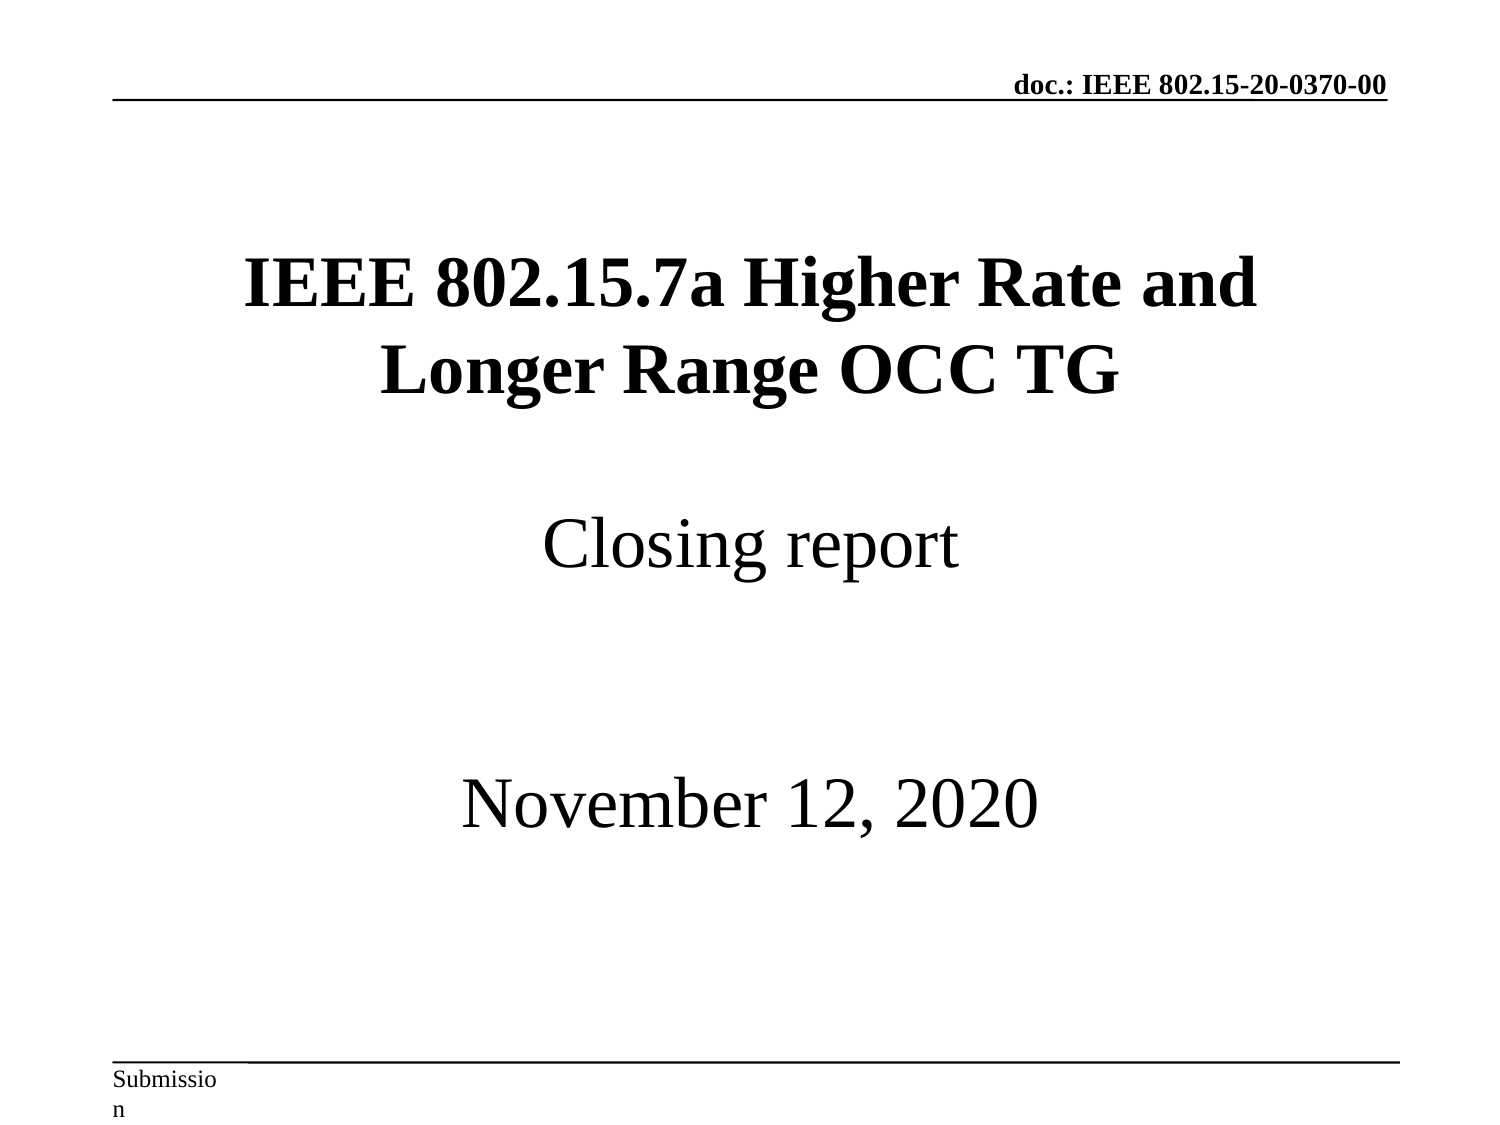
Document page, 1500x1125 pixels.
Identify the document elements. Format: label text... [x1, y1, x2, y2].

text_box IEEE 802.15.7a Higher Rate and Longer Range OCC TG Closing report November 12, 2020 [124, 224, 1377, 851]
